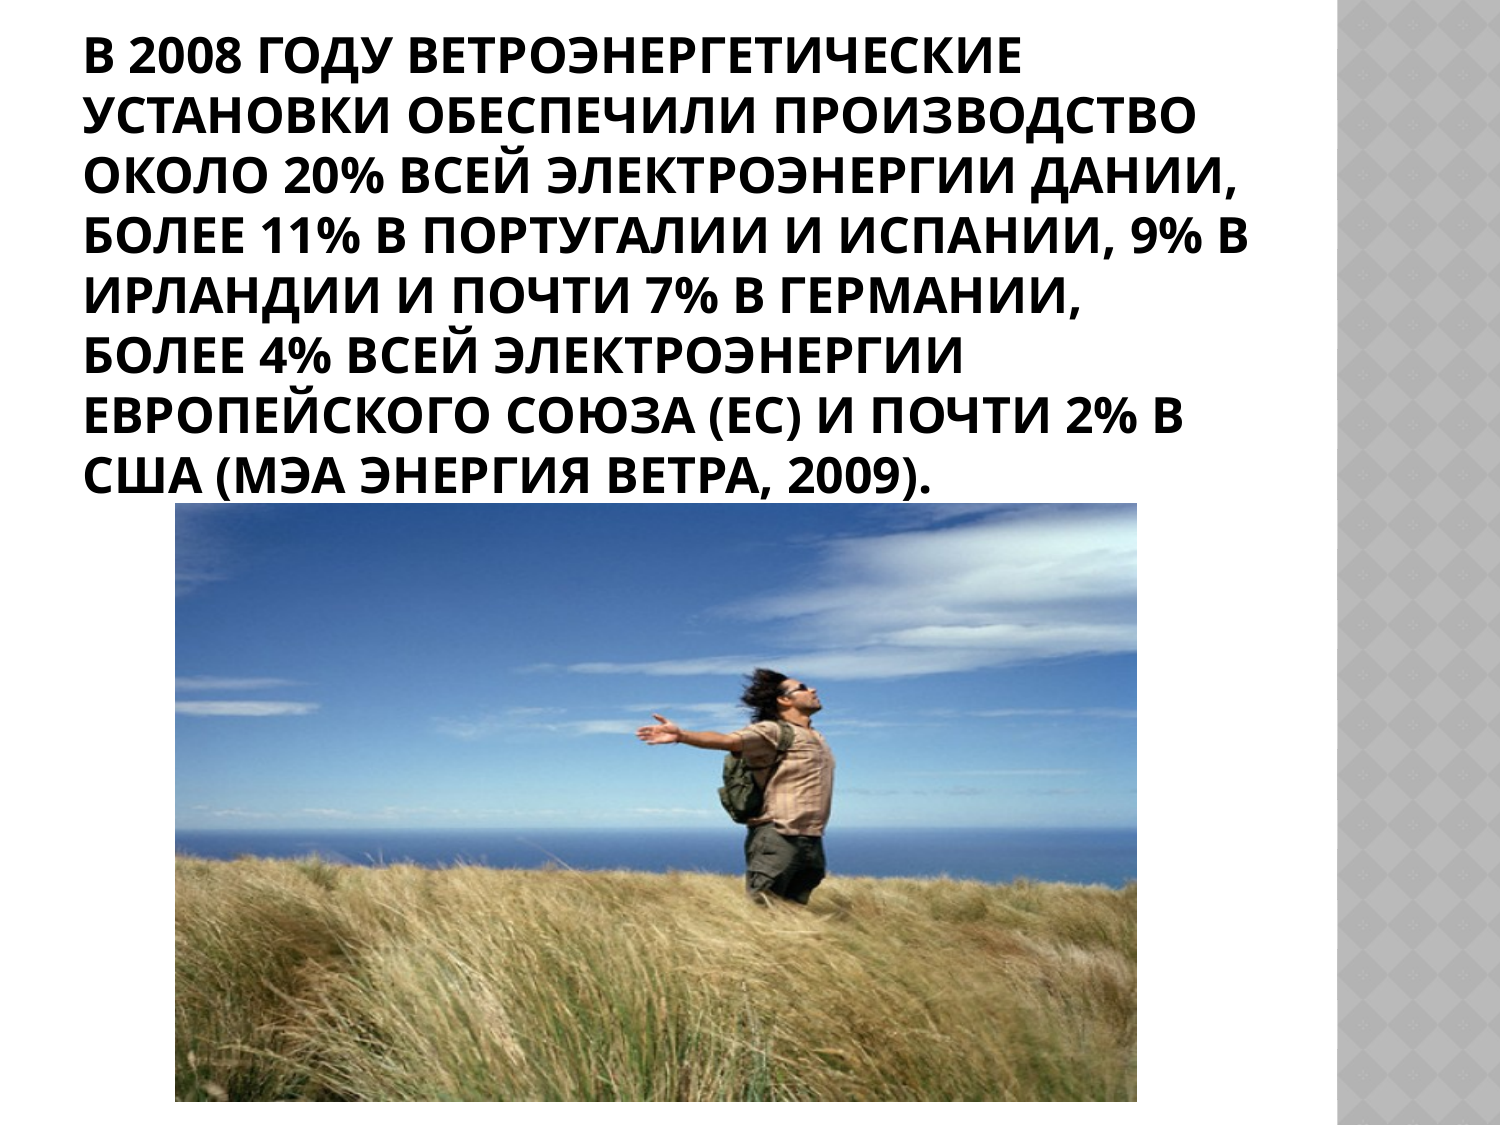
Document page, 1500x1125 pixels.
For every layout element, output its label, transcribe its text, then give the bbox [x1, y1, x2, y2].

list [175, 503, 1138, 1102]
title В 2008 году ветроэнергетические установки обеспечили производство около 20% всей электроэнергии Дании, более 11% в Португалии и Испании, 9% в Ирландии и почти 7% в Германии, более 4% всей электроэнергии Европейского союза (ЕС) и почти 2% в США (МЭА Энергия ветра, 2009). [75, 52, 1263, 504]
